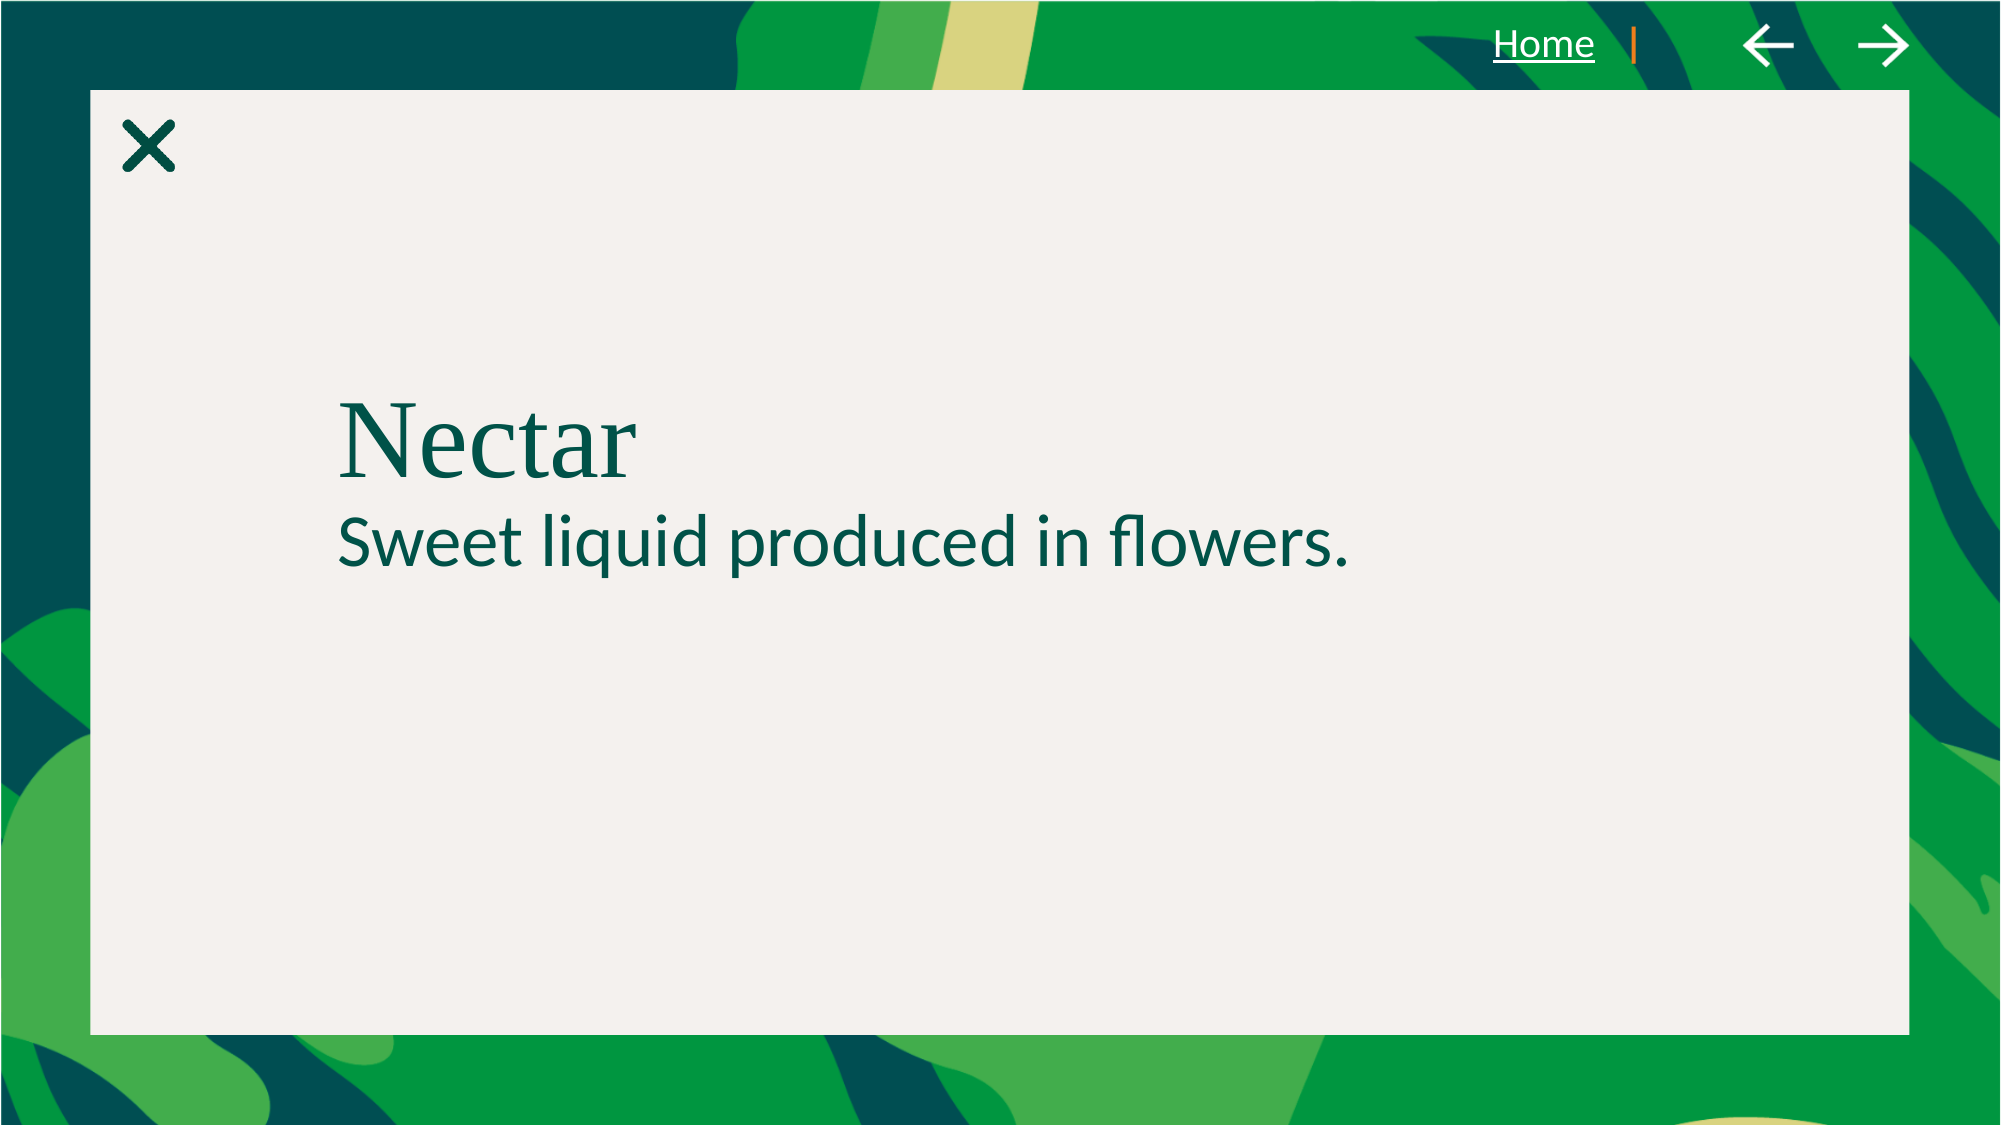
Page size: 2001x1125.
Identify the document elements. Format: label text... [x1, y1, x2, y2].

title Nectar Sweet liquid produced in flowers. [322, 372, 437, 863]
picture [3, 0, 2001, 1125]
text_box Home | [1563, 25, 1682, 74]
text_box [89, 89, 437, 1036]
text_box [1563, 89, 1911, 1036]
